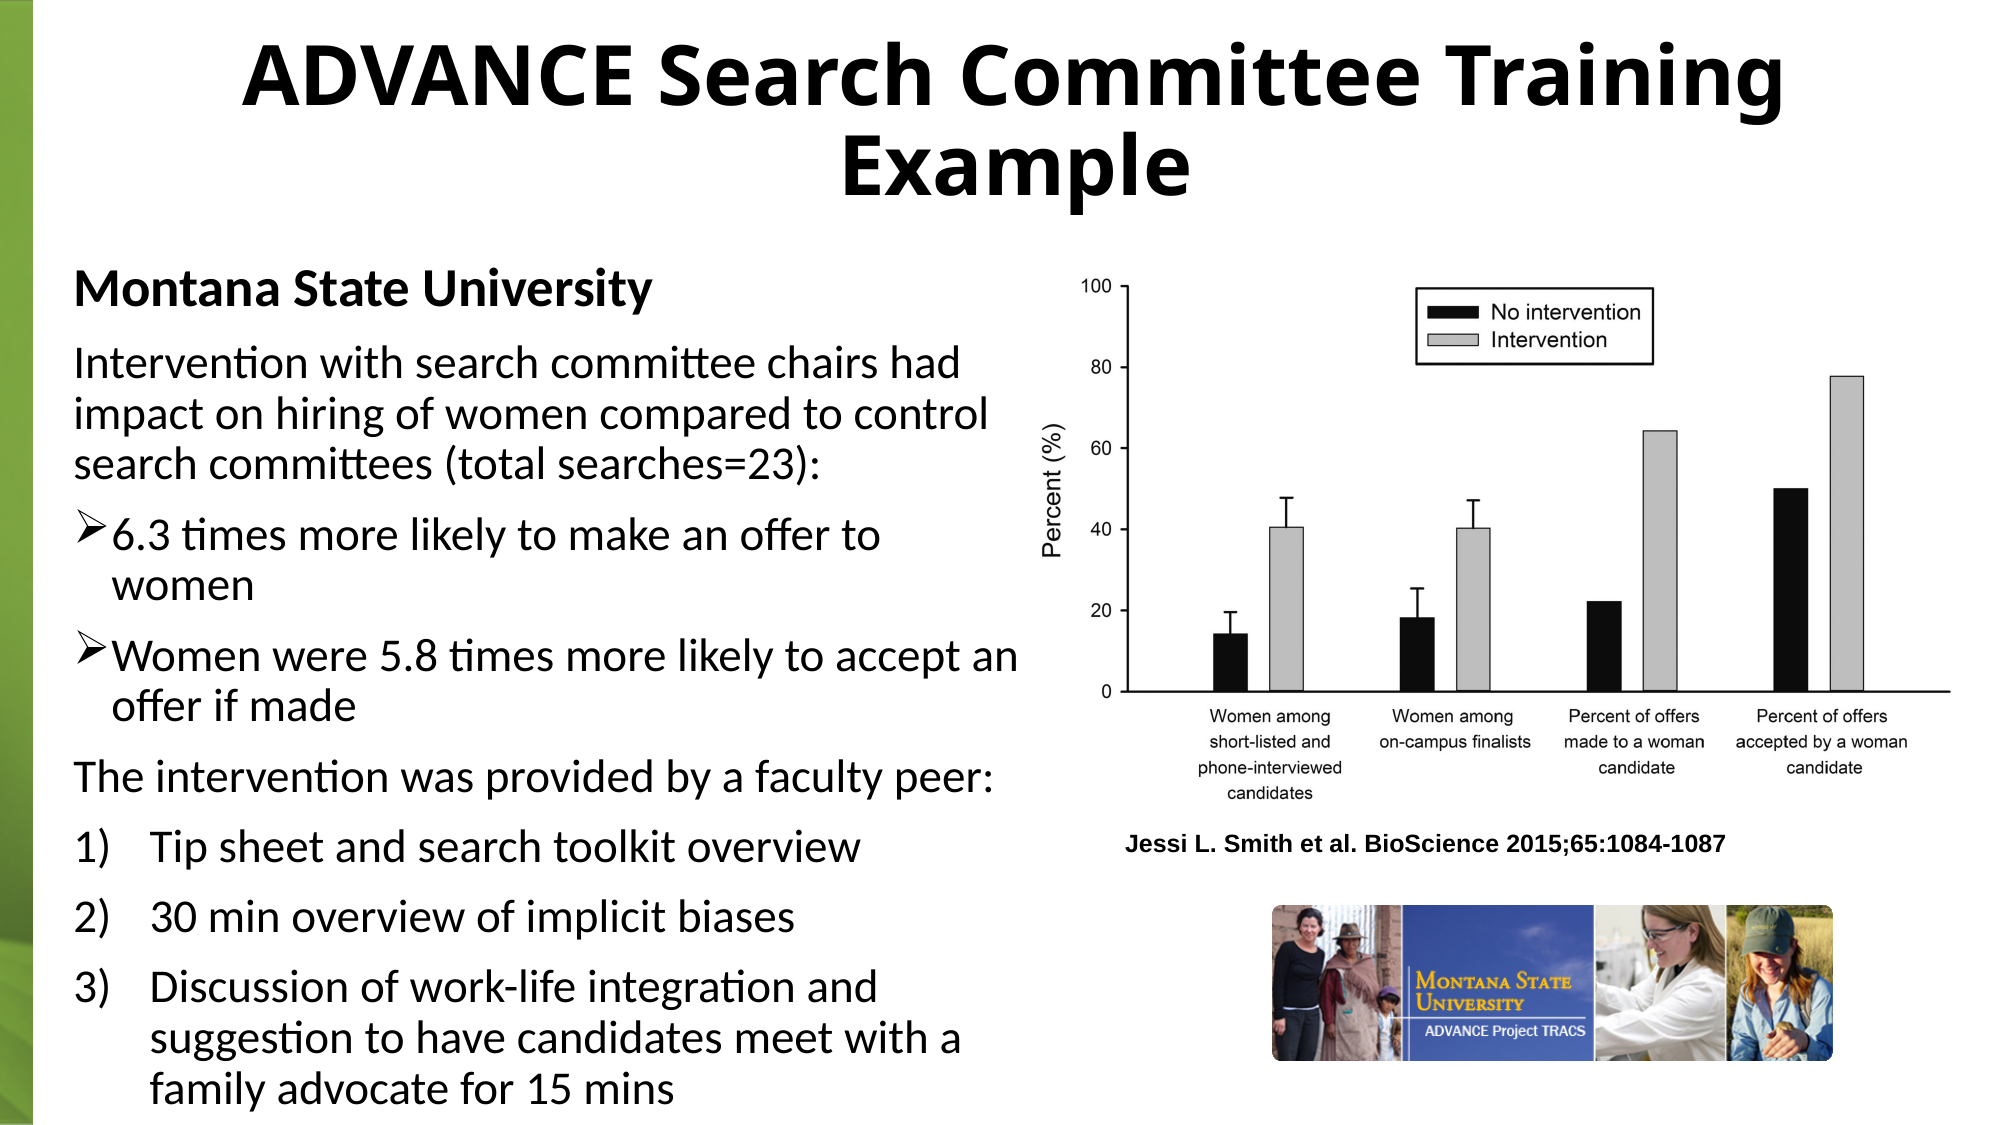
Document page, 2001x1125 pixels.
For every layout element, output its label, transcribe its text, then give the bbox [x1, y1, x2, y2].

title ADVANCE Search Committee Training Example [57, 14, 1974, 233]
text_box Jessi L. Smith et al. BioScience 2015;65:1084-1087 [1125, 830, 1834, 873]
picture [1270, 905, 1834, 1061]
picture [0, 0, 33, 1125]
picture [1040, 277, 1951, 800]
list Montana State University Intervention with search committee chairs had impact on hiring of women compared to control search committees (total searches=23): 6.3 times more likely to make an offer to women Women were 5.8 times more likely to accept an offer if made The intervention was provided by a faculty peer: Tip sheet and search toolkit overview 30 min overview of implicit biases Discussion of work-life integration and suggestion to have candidates meet with a family advocate for 15 mins [58, 251, 1042, 1125]
